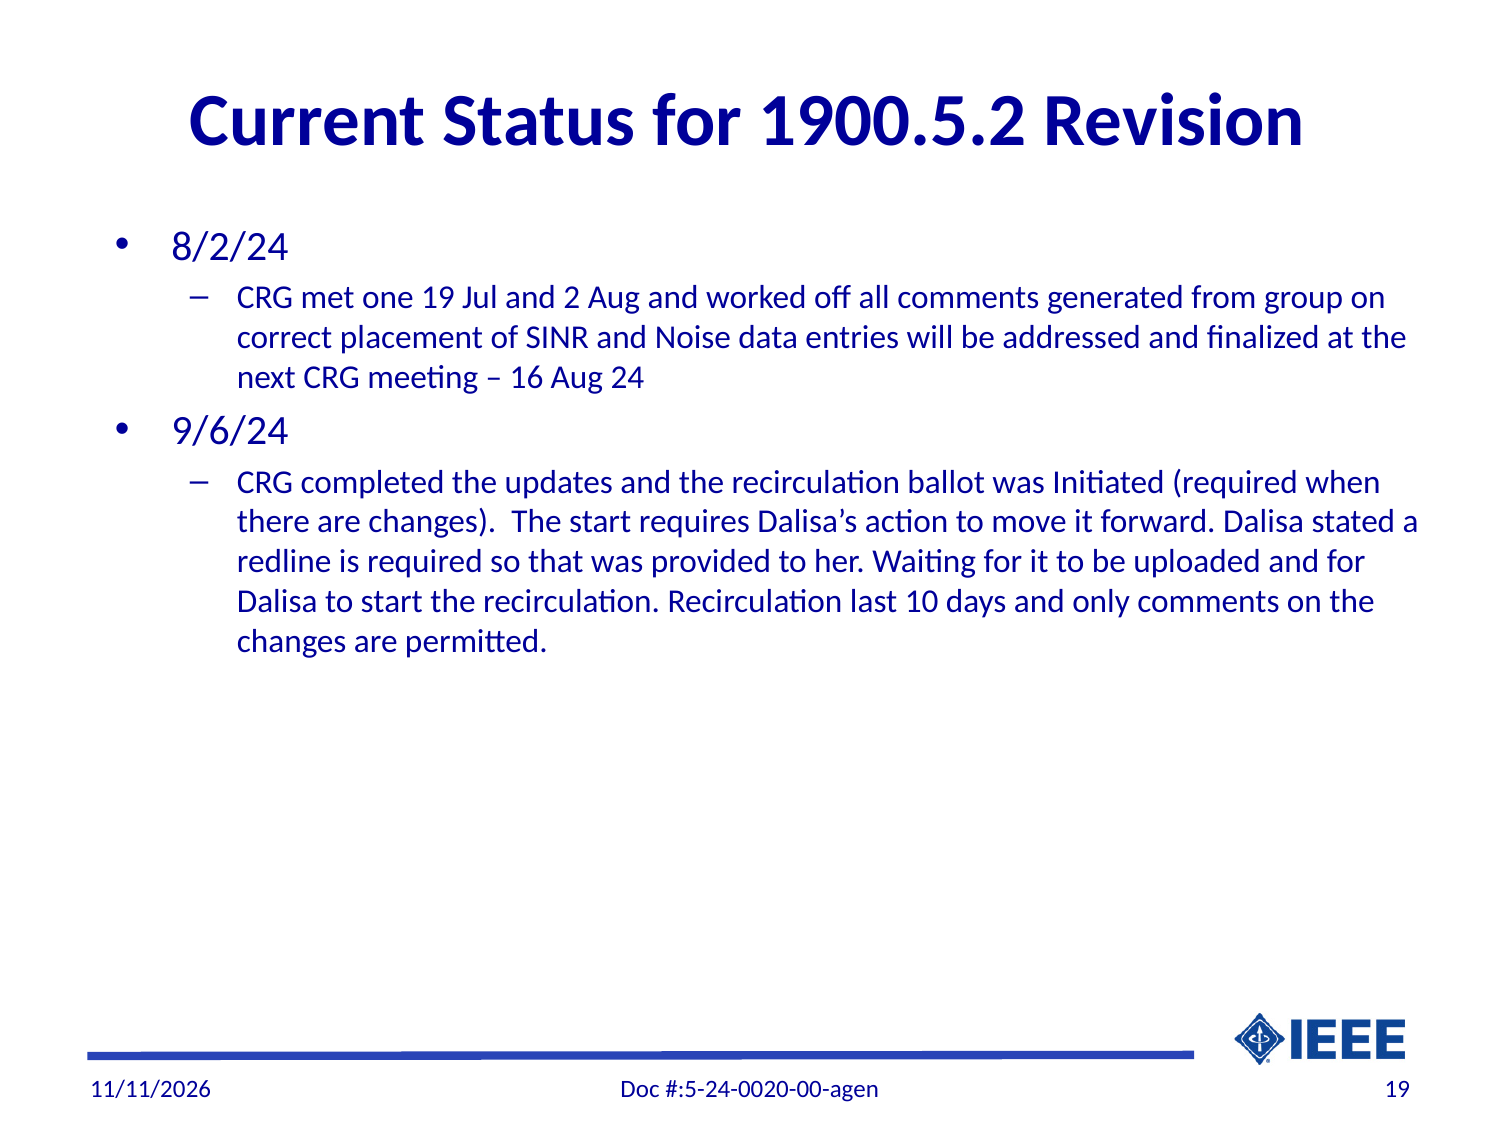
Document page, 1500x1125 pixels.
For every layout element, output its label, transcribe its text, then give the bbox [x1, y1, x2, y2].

slide_number 19 [1074, 1057, 1425, 1118]
footer Doc #:5-24-0020-00-agen [512, 1057, 988, 1118]
picture [1231, 1038, 1406, 1057]
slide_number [75, 1057, 425, 1118]
list 8/2/24 CRG met one 19 Jul and 2 Aug and worked off all comments generated from group on correct placement of SINR and Noise data entries will be addressed and finalized at the next CRG meeting – 16 Aug 24 9/6/24 CRG completed the updates and the recirculation ballot was Initiated (required when there are changes). The start requires Dalisa’s action to move it forward. Dalisa stated a redline is required so that was provided to her. Waiting for it to be uploaded and for Dalisa to start the recirculation. Recirculation last 10 days and only comments on the changes are permitted. [99, 162, 1450, 1038]
title Current Status for 1900.5.2 Revision [73, 22, 1424, 210]
